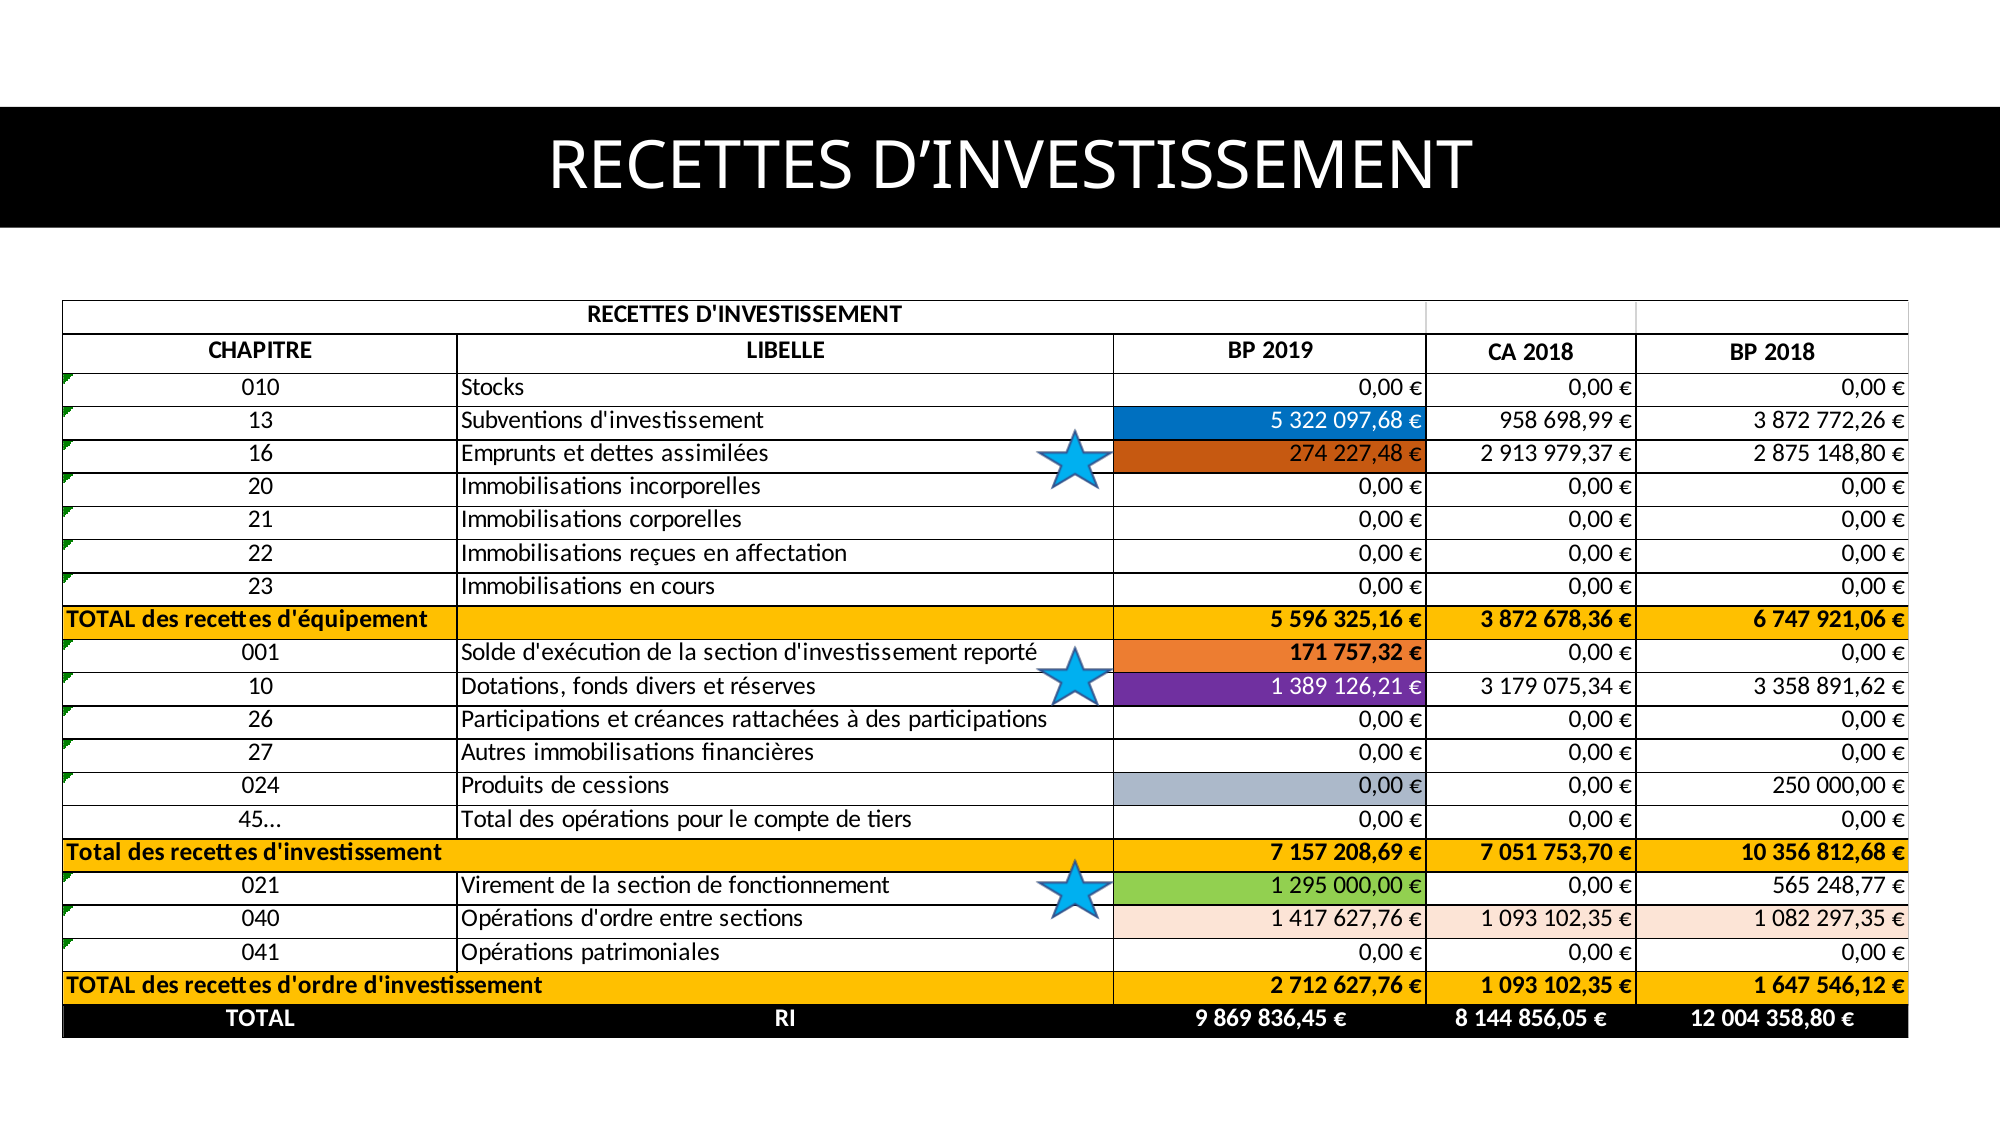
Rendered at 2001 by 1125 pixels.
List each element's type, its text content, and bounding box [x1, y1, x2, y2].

picture [61, 299, 1910, 1040]
text_box [0, 106, 2000, 229]
title RECETTES D’INVESTISSEMENT [91, 105, 1931, 228]
